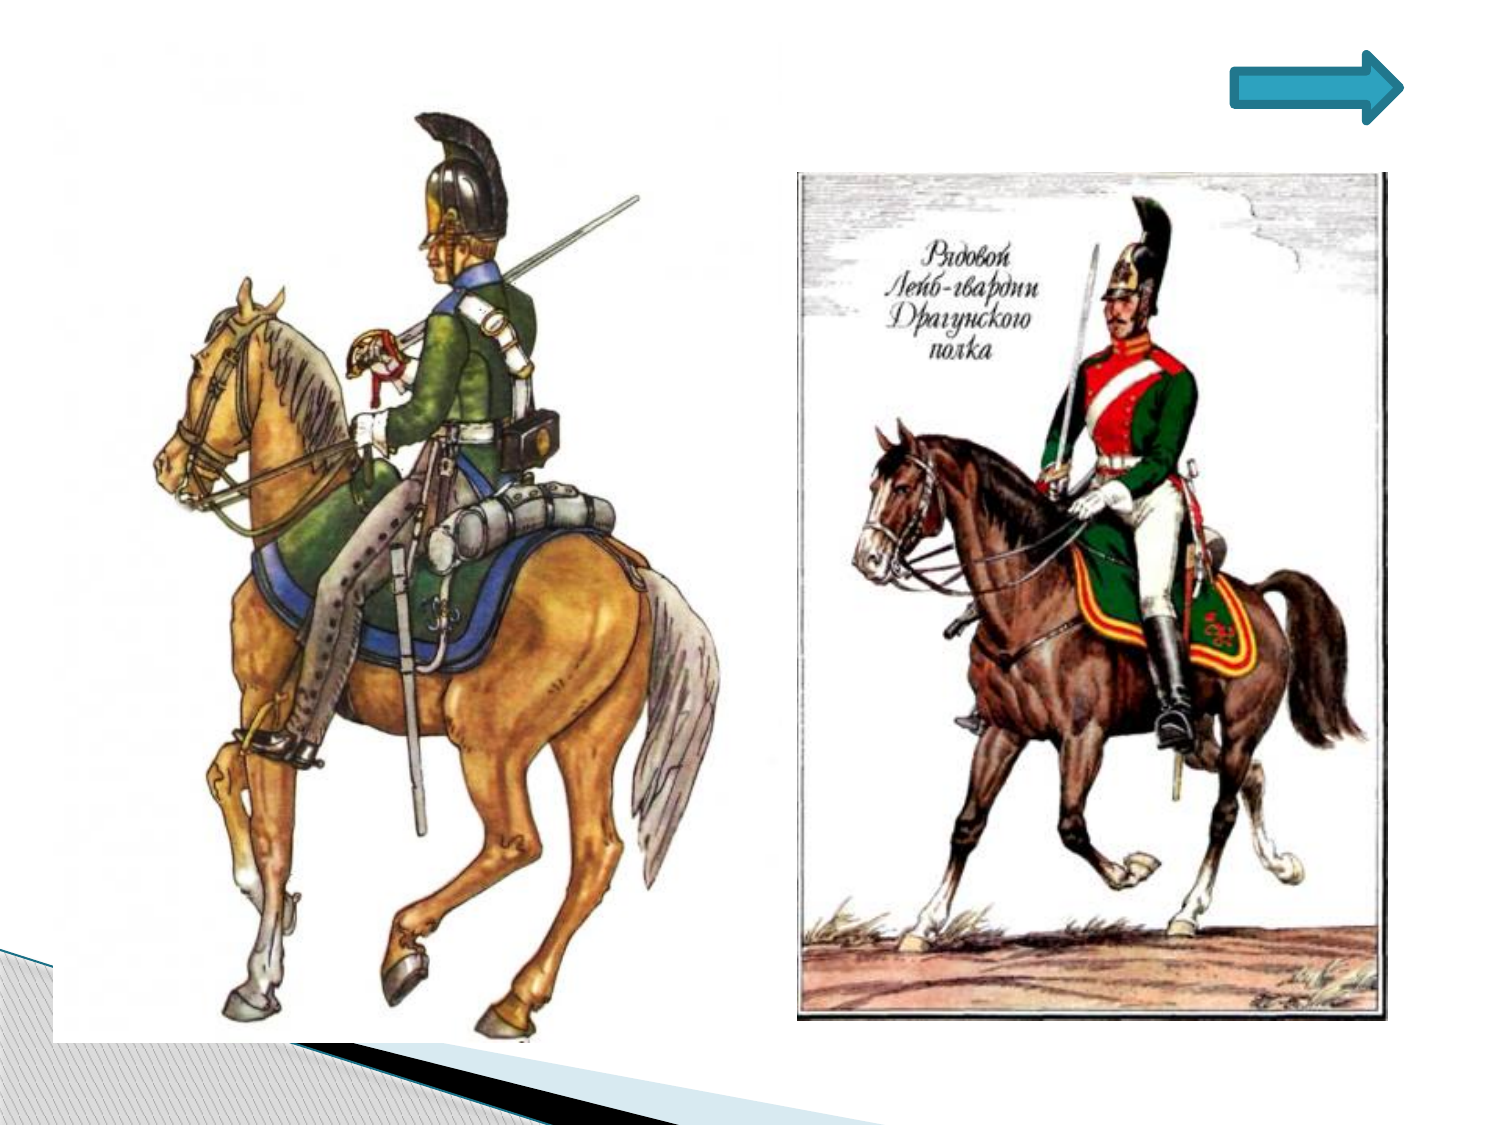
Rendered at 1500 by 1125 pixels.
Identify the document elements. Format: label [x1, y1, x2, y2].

picture [796, 172, 1389, 1021]
text_box [1229, 50, 1405, 126]
picture [52, 42, 782, 1043]
